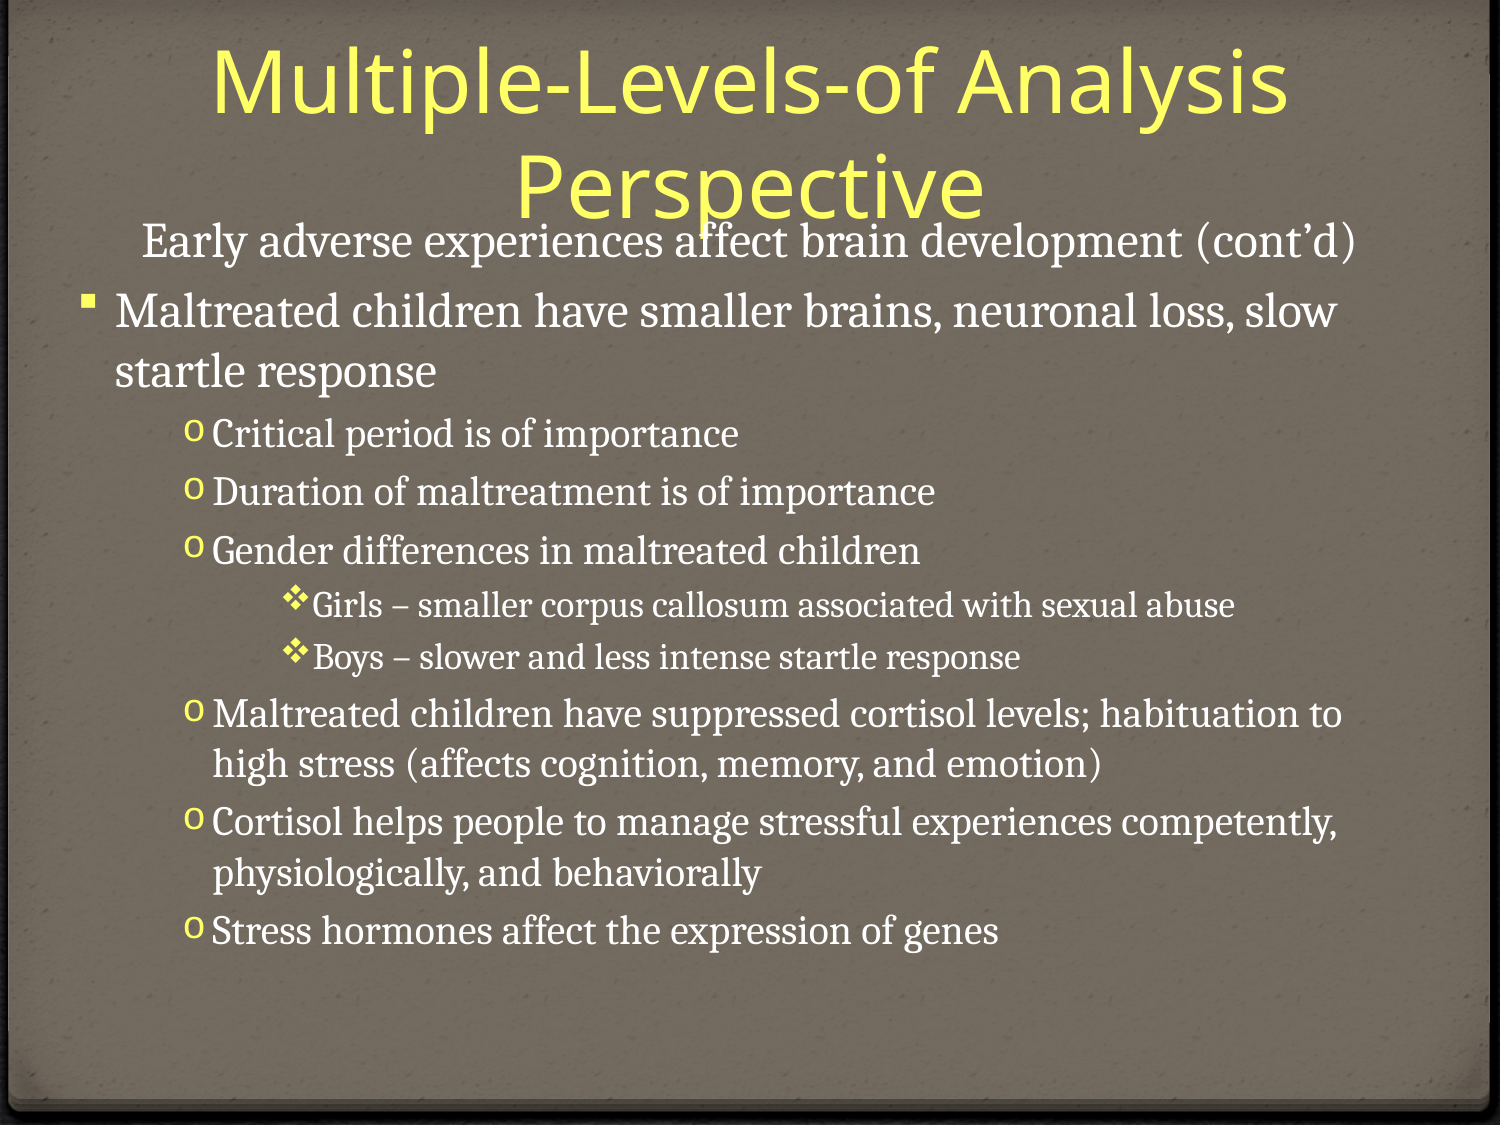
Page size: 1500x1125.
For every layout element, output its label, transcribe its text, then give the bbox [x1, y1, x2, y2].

list Early adverse experiences affect brain development (cont’d) Maltreated children have smaller brains, neuronal loss, slow startle response Critical period is of importance Duration of maltreatment is of importance Gender differences in maltreated children Girls – smaller corpus callosum associated with sexual abuse Boys – slower and less intense startle response Maltreated children have suppressed cortisol levels; habituation to high stress (affects cognition, memory, and emotion) Cortisol helps people to manage stressful experiences competently, physiologically, and behaviorally Stress hormones affect the expression of genes [62, 200, 1438, 1050]
picture [0, 0, 1500, 1125]
title Multiple-Levels-of Analysis Perspective [50, 37, 1450, 225]
